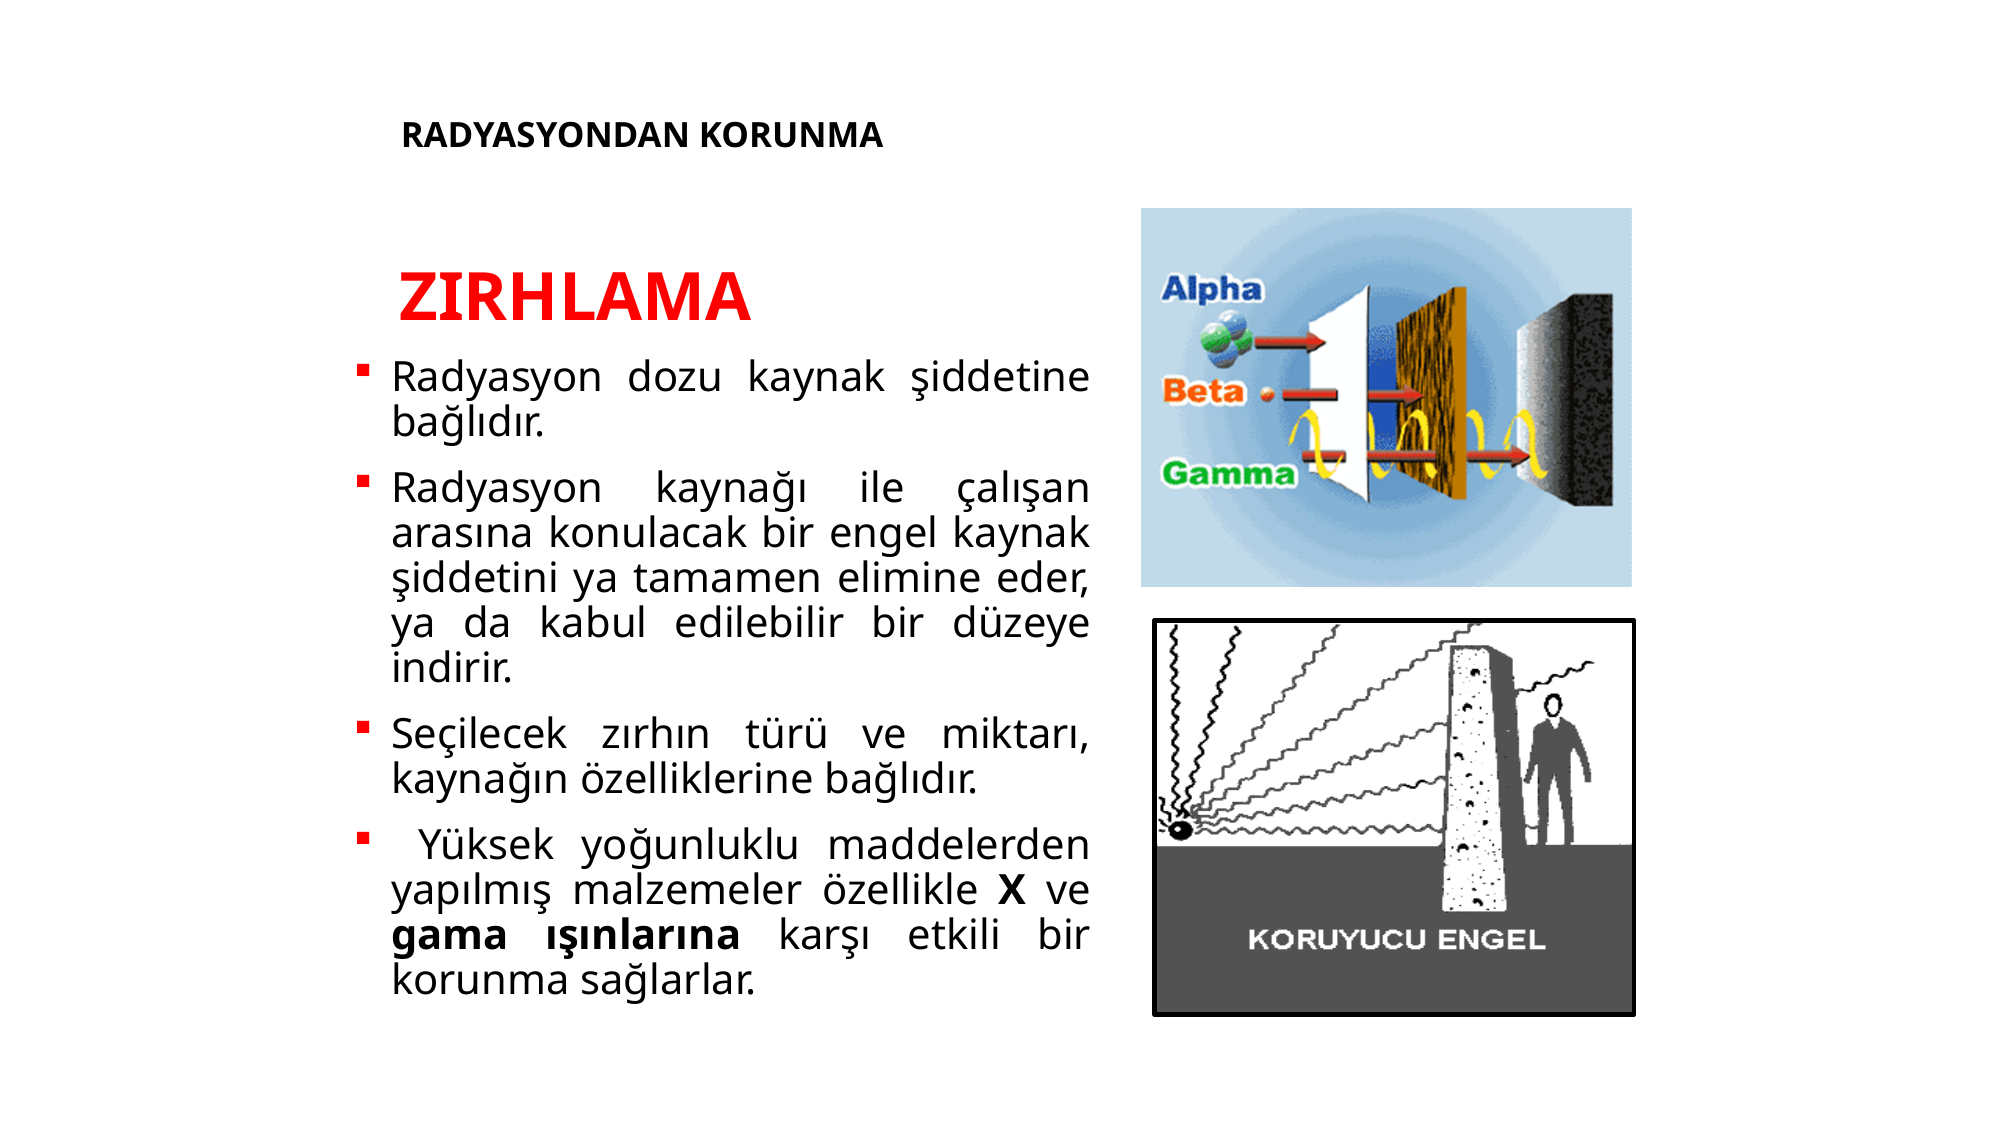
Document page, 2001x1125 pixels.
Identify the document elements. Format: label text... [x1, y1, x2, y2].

list ZIRHLAMA Radyasyon dozu kaynak şiddetine bağlıdır. Radyasyon kaynağı ile çalışan arasına konulacak bir engel kaynak şiddetini ya tamamen elimine eder, ya da kabul edilebilir bir düzeye indirir. Seçilecek zırhın türü ve miktarı, kaynağın özelliklerine bağlıdır. Yüksek yoğunluklu maddelerden yapılmış malzemeler özellikle X ve gama ışınlarına karşı etkili bir korunma sağlarlar. [338, 255, 1107, 988]
picture [1141, 208, 1632, 587]
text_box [1156, 622, 1632, 1013]
title RADYASYONDAN KORUNMA [385, 87, 1591, 185]
